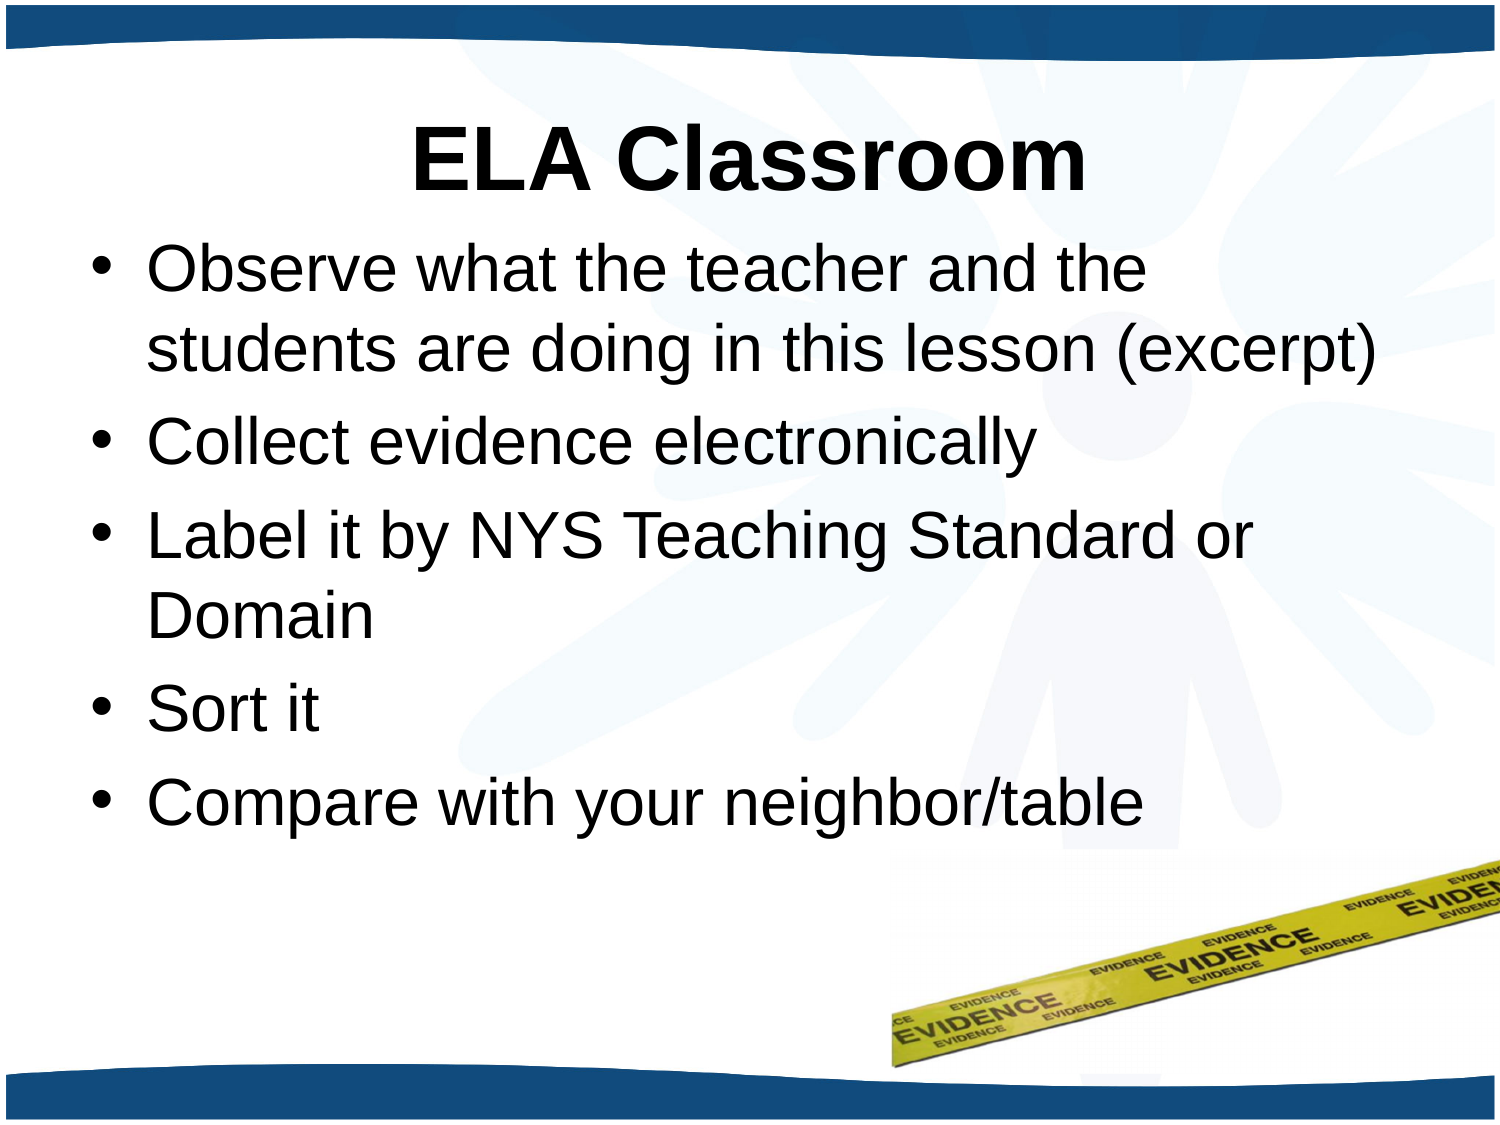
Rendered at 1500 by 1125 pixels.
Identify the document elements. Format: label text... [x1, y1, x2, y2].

title ELA Classroom [75, 59, 1425, 217]
list Observe what the teacher and the students are doing in this lesson (excerpt) Collect evidence electronically Label it by NYS Teaching Standard or Domain Sort it Compare with your neighbor/table [75, 217, 1425, 1020]
picture [0, 0, 1500, 1125]
